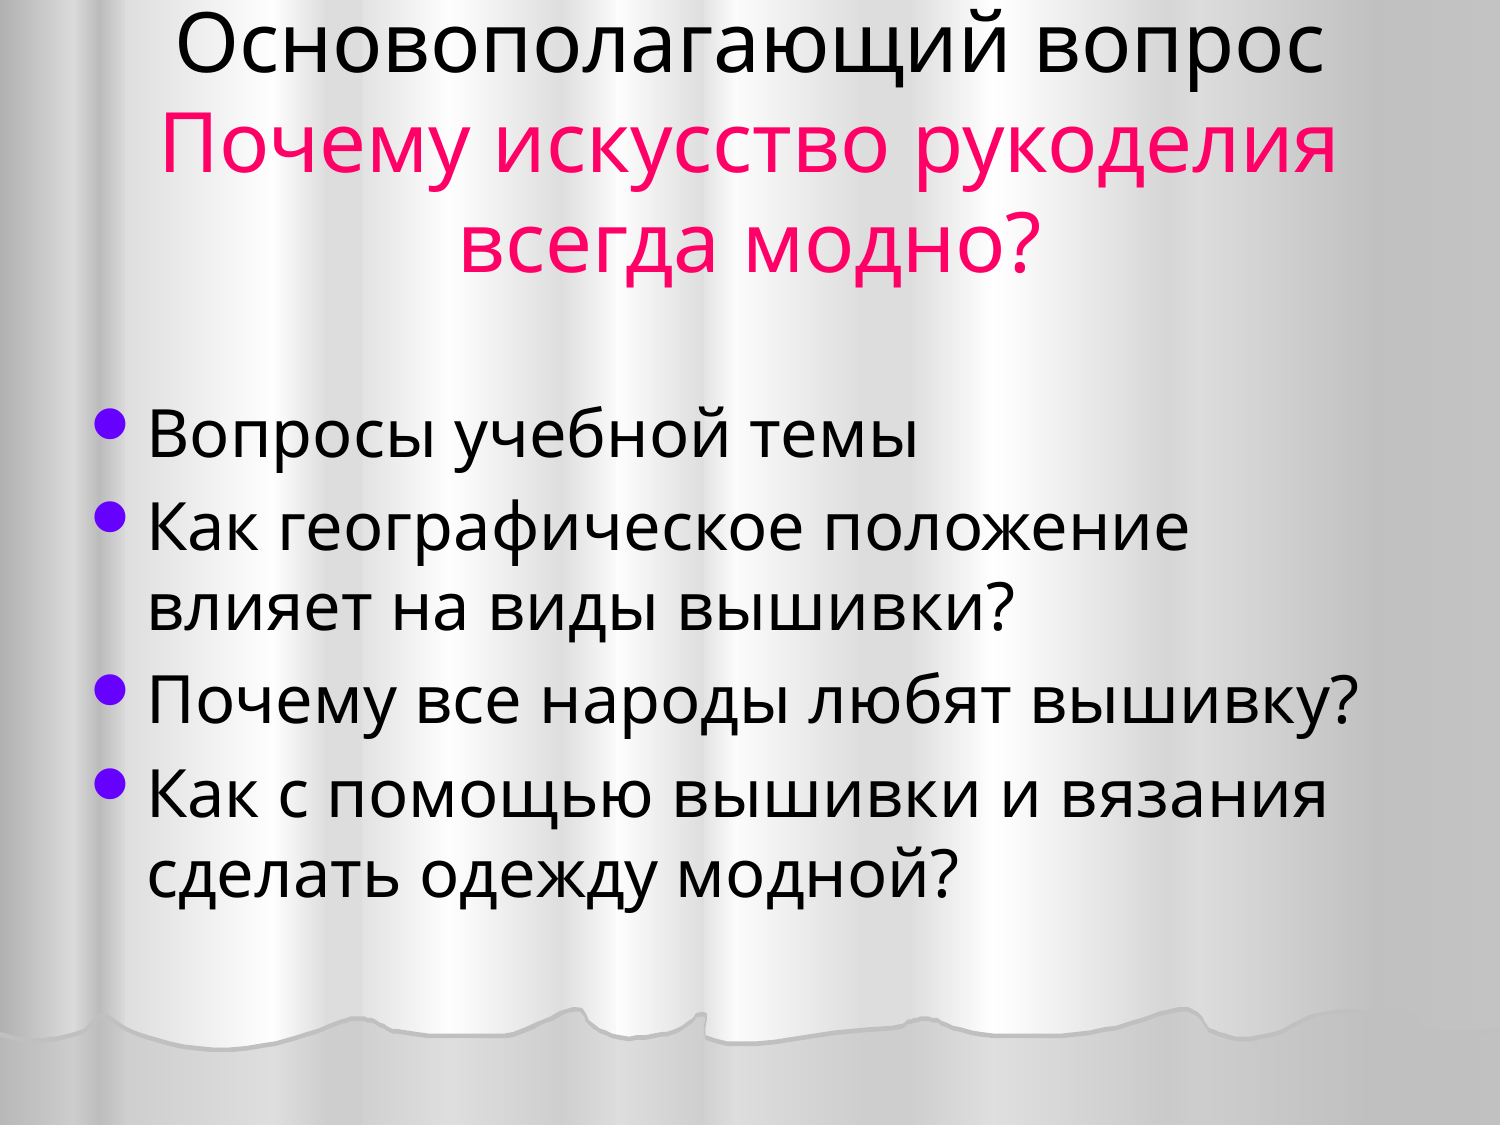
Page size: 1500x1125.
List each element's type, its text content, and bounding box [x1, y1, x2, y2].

title Основополагающий вопрос Почему искусство рукоделия всегда модно? [74, 45, 1426, 233]
list Вопросы учебной темы Как географическое положение влияет на виды вышивки? Почему все народы любят вышивку? Как с помощью вышивки и вязания сделать одежду модной? [74, 382, 1426, 1001]
text_box [41, 598, 1384, 674]
